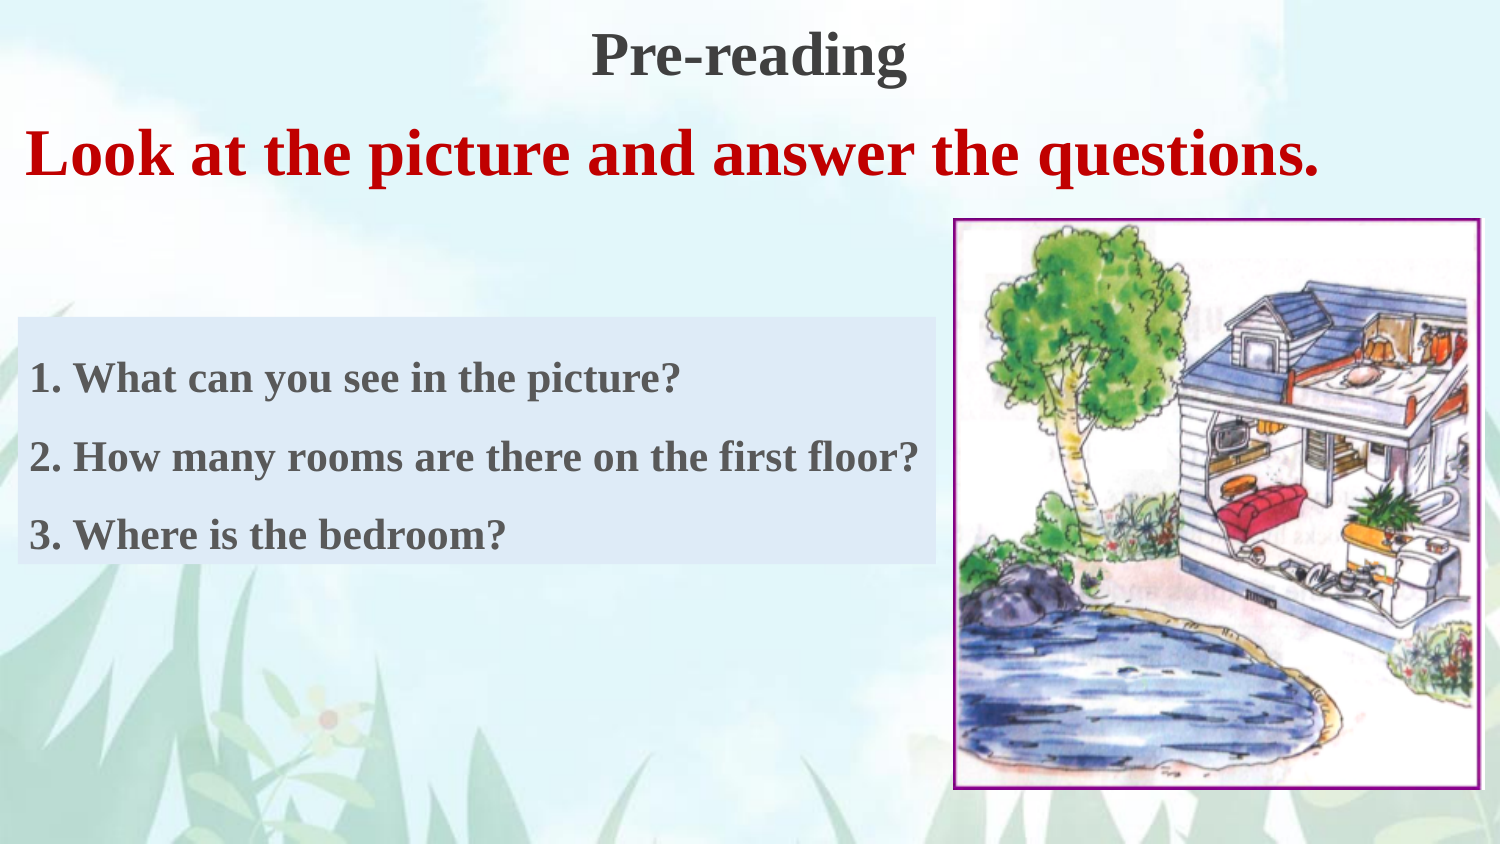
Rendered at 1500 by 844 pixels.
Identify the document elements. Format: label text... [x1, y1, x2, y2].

text_box 1. What can you see in the picture? 2. How many rooms are there on the first floor? 3. Where is the bedroom? [17, 316, 936, 565]
picture [0, 0, 1500, 844]
text_box Look at the picture and answer the questions. [14, 102, 1500, 194]
text_box Pre-reading [74, 7, 1425, 94]
